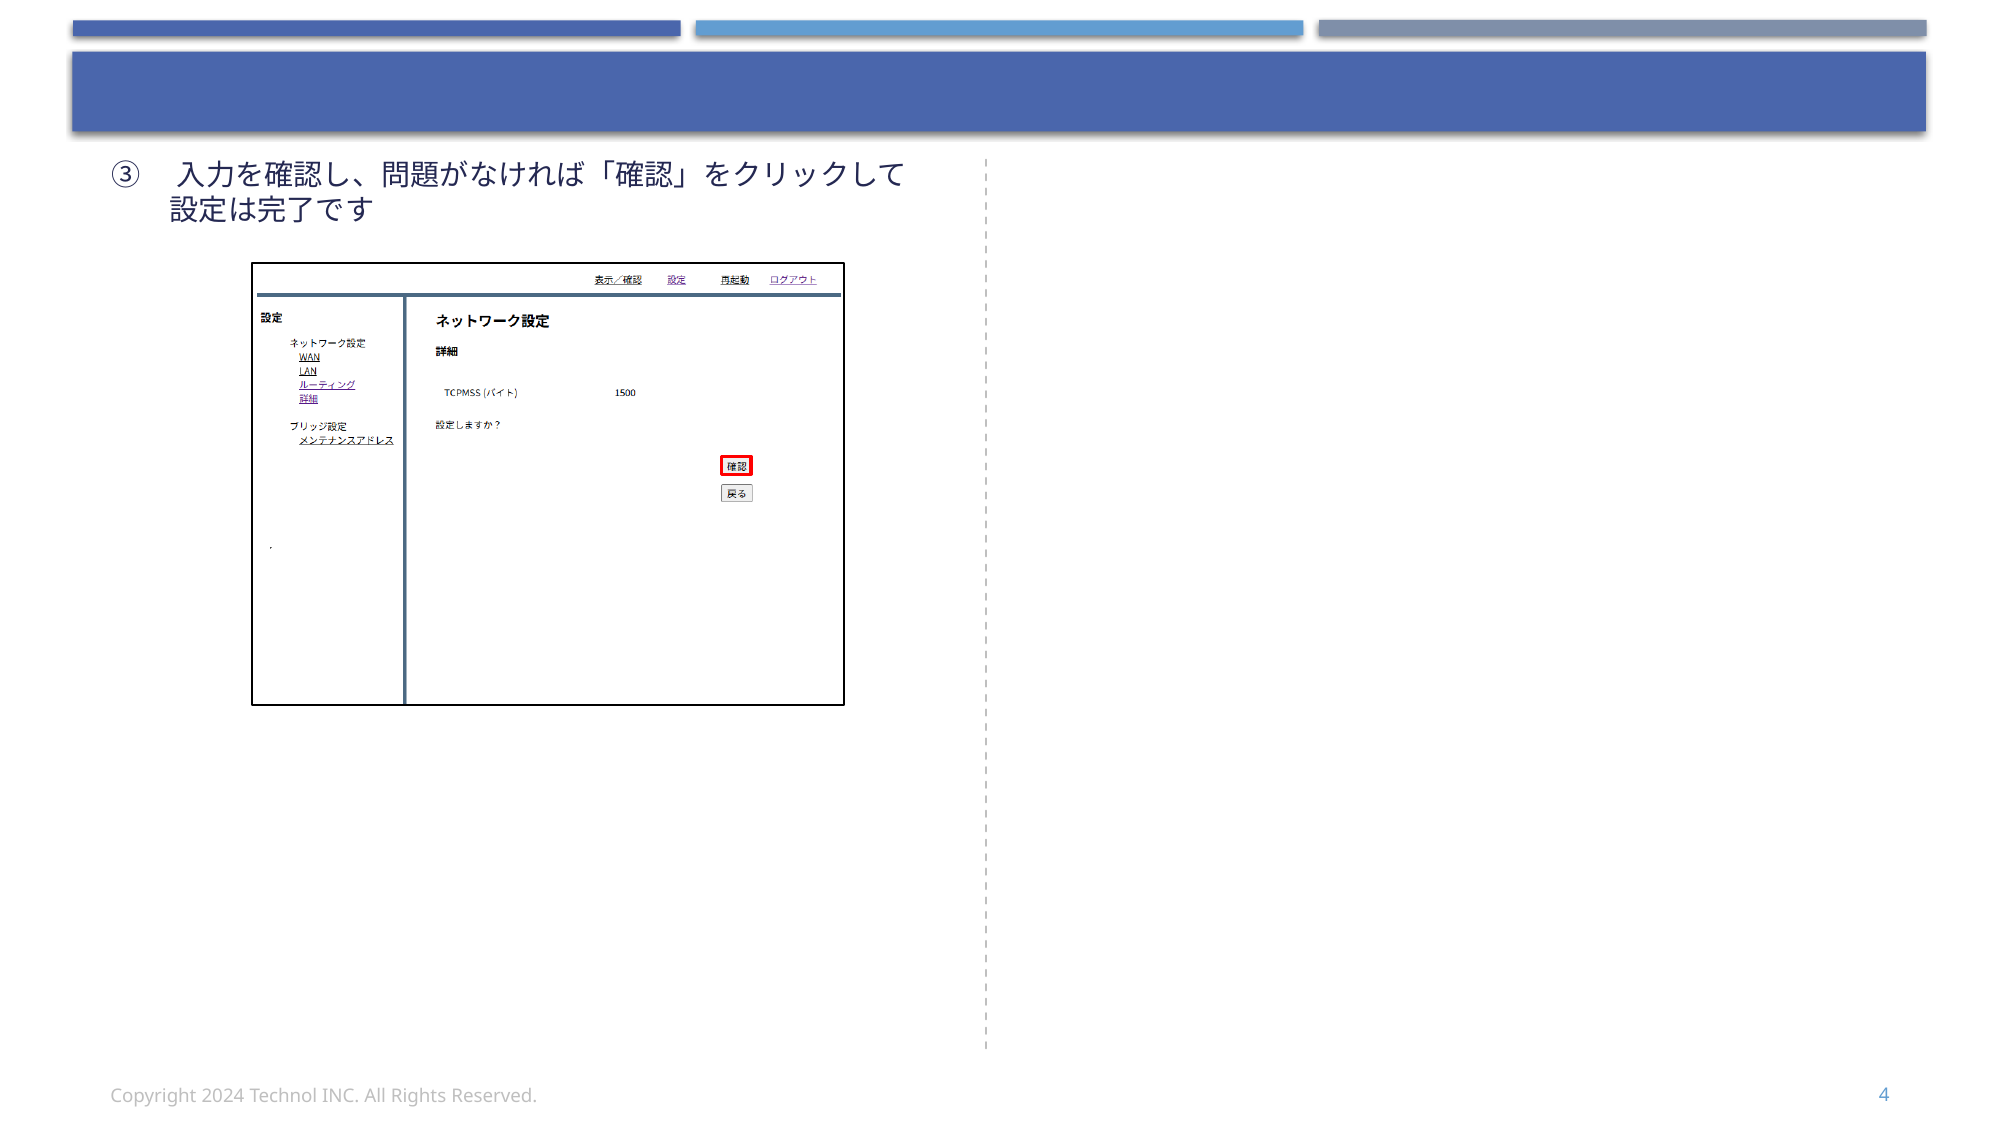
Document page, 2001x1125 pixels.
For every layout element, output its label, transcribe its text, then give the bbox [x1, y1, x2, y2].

list ③ 入力を確認し、問題がなければ「確認」をクリックして 設定は完了です [96, 148, 1000, 1065]
footer Copyright 2024 Technol INC. All Rights Reserved. [95, 1065, 1230, 1125]
picture [252, 263, 844, 705]
slide_number 4 [1732, 1066, 1905, 1125]
